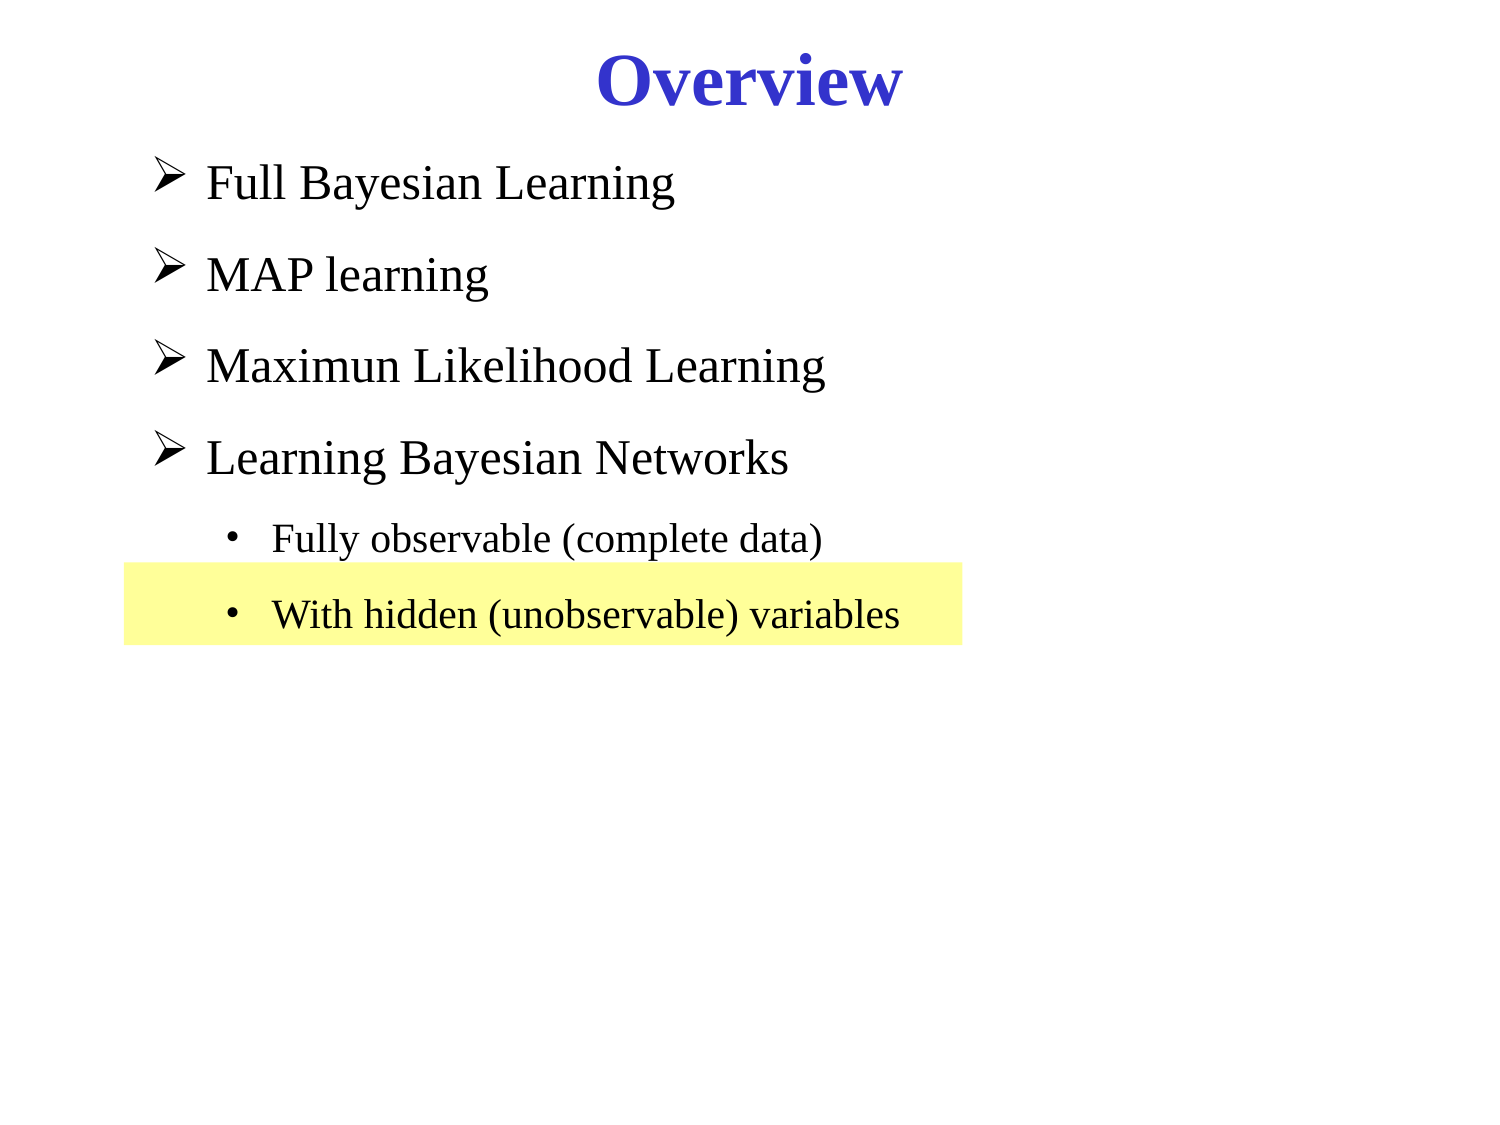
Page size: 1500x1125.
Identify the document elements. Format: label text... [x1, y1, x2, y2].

title Overview [49, 24, 1450, 138]
text_box Full Bayesian Learning MAP learning Maximun Likelihood Learning Learning Bayesian Networks Fully observable (complete data) With hidden (unobservable) variables [135, 148, 1500, 1047]
text_box [123, 562, 135, 646]
